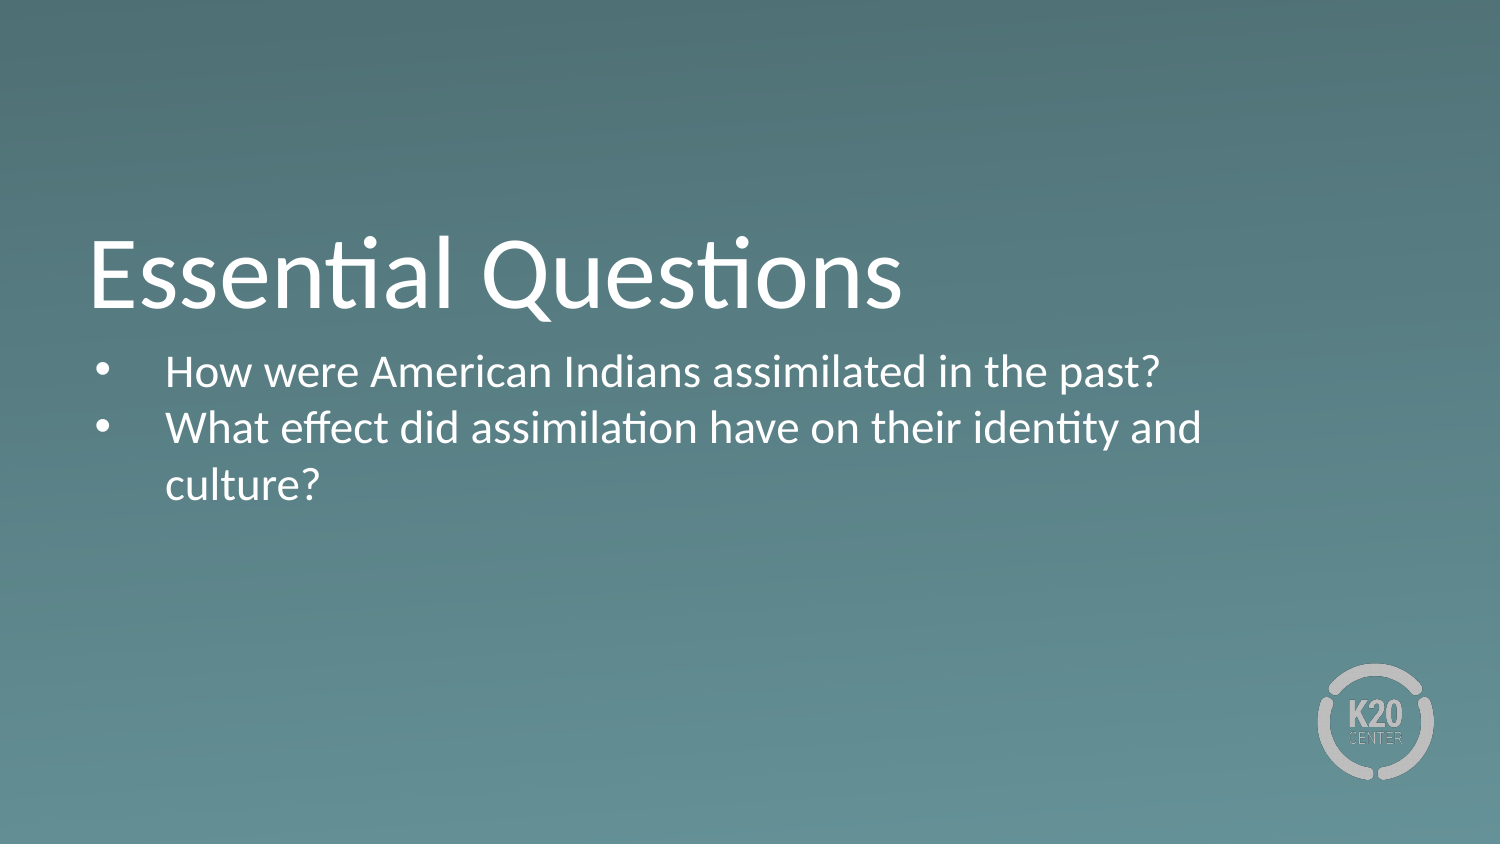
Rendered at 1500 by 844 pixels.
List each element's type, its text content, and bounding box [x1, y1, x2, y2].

picture [1300, 646, 1451, 797]
list How were American Indians assimilated in the past? What effect did assimilation have on their identity and culture? [86, 332, 1362, 519]
title Essential Questions [86, 161, 996, 330]
